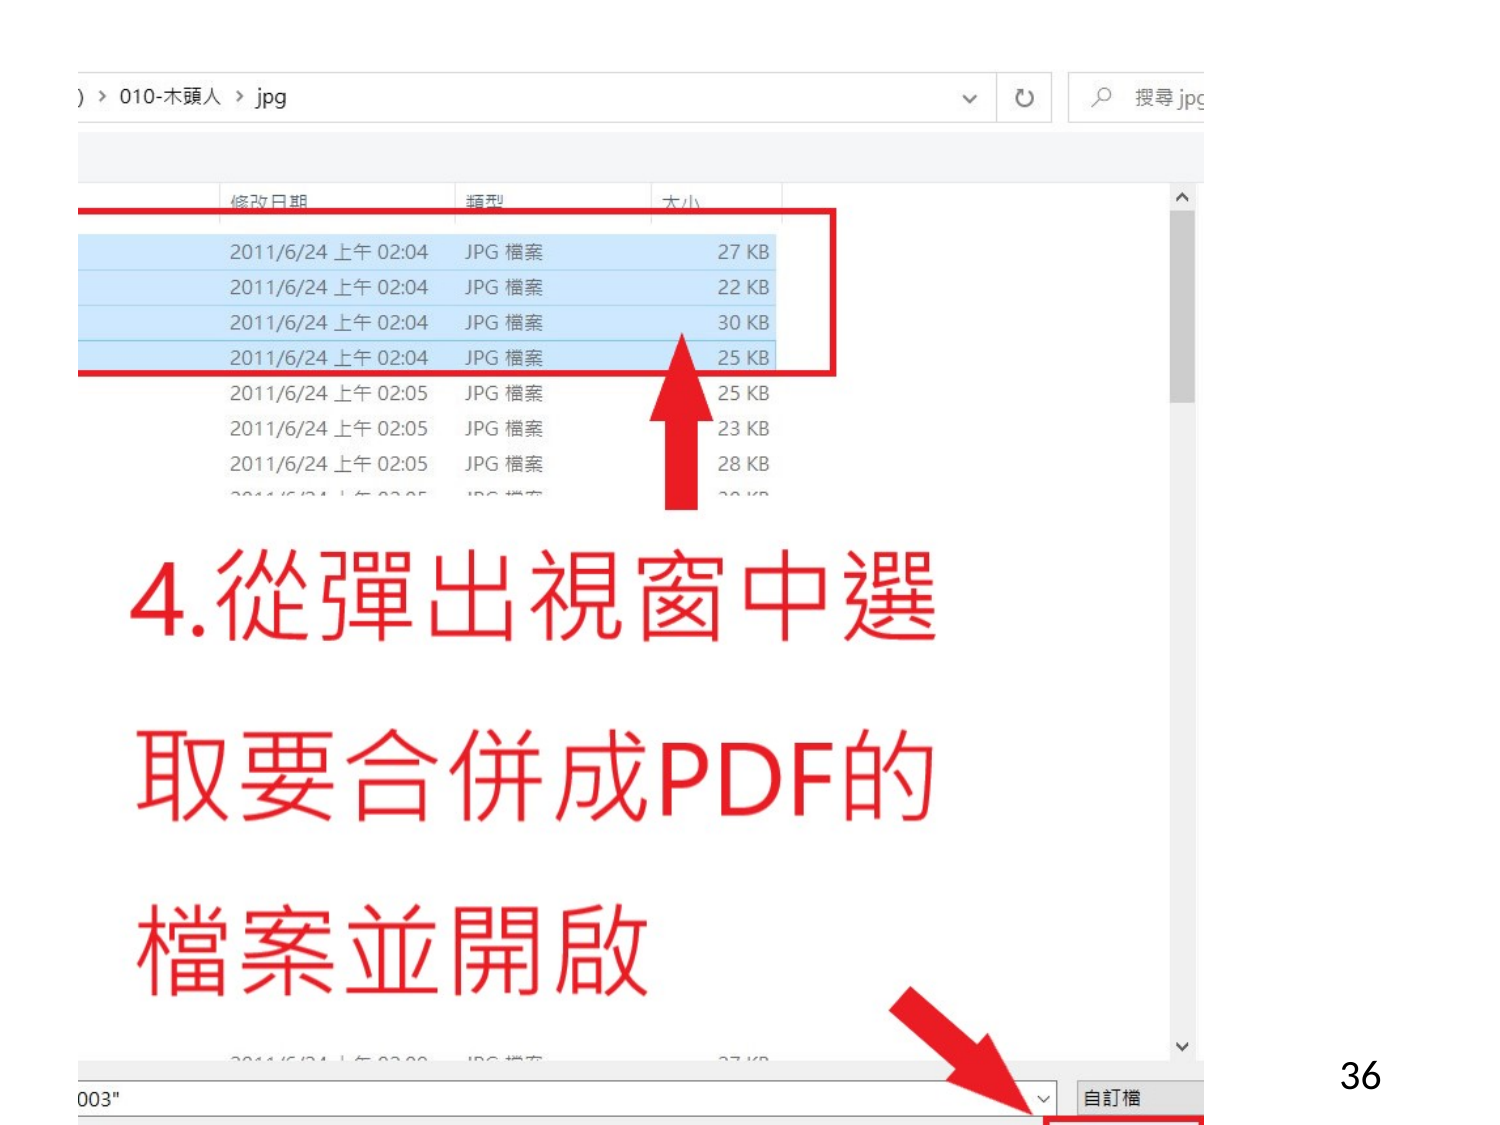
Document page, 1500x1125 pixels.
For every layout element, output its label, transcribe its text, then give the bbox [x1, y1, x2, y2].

picture [78, 59, 1204, 1125]
slide_number 36 [1204, 1042, 1397, 1103]
